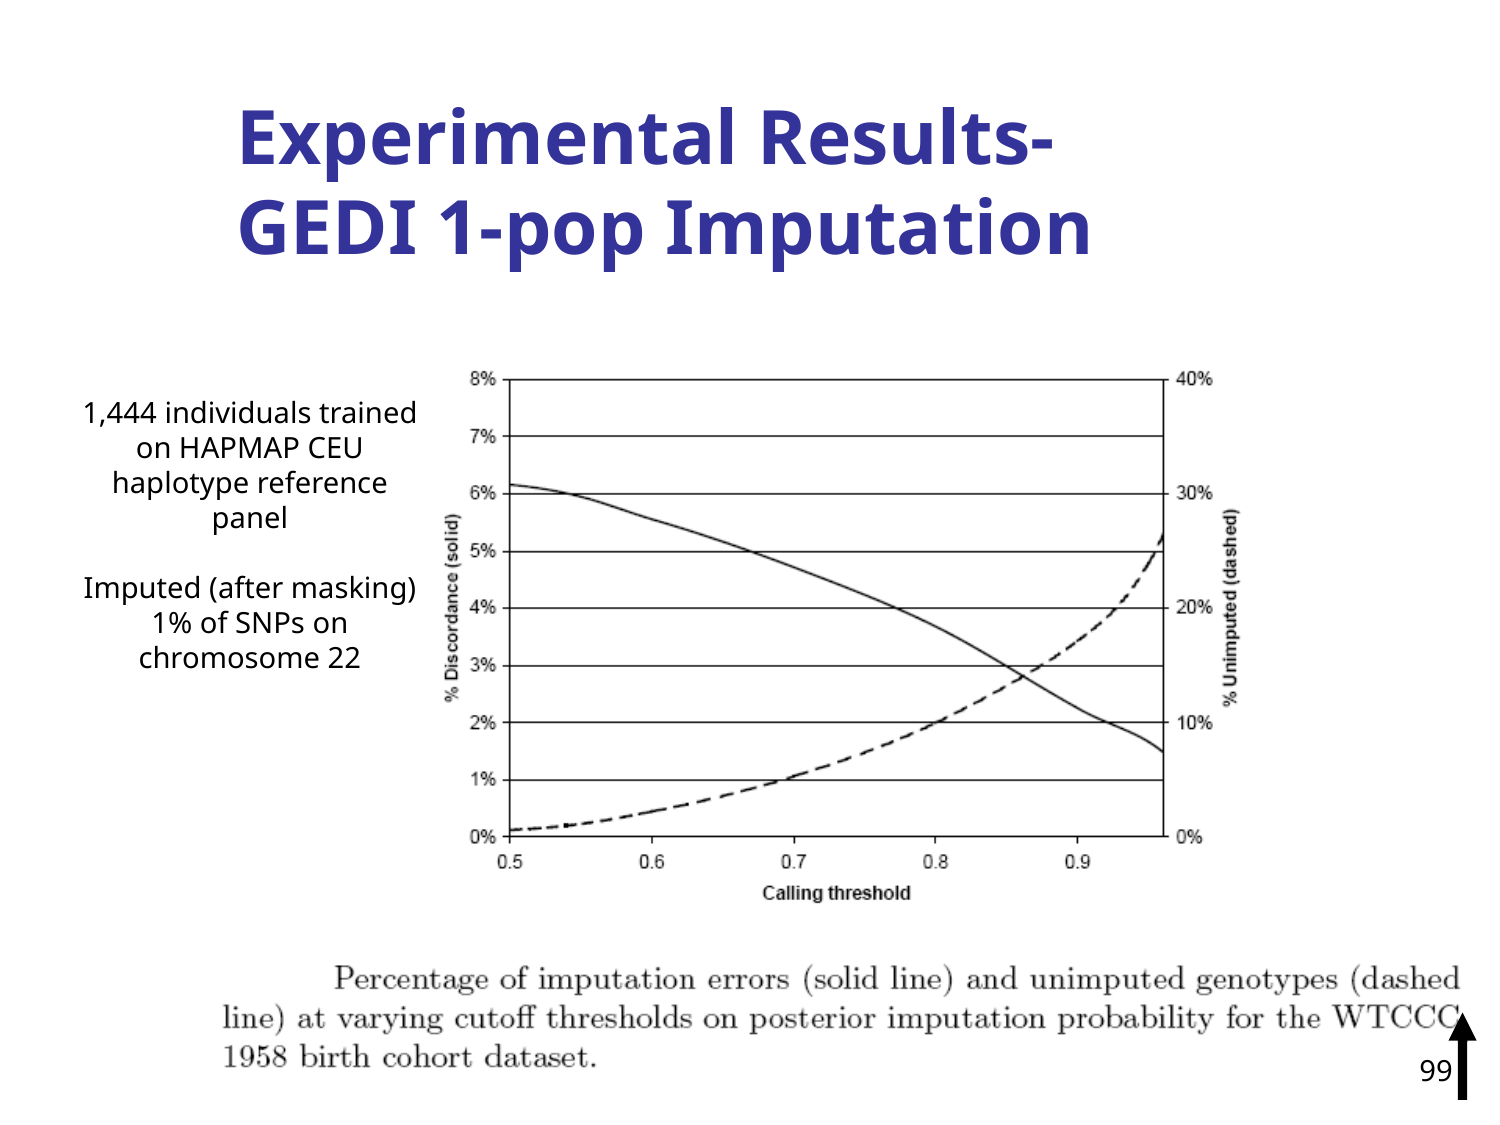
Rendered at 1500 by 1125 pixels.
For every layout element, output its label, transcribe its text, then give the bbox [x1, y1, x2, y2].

text_box 1,444 individuals trained on HAPMAP CEU haplotype reference panel Imputed (after masking) 1% of SNPs on chromosome 22 [62, 387, 132, 682]
picture [137, 337, 1471, 1094]
title Experimental Results- GEDI 1-pop Imputation [221, 37, 1500, 278]
